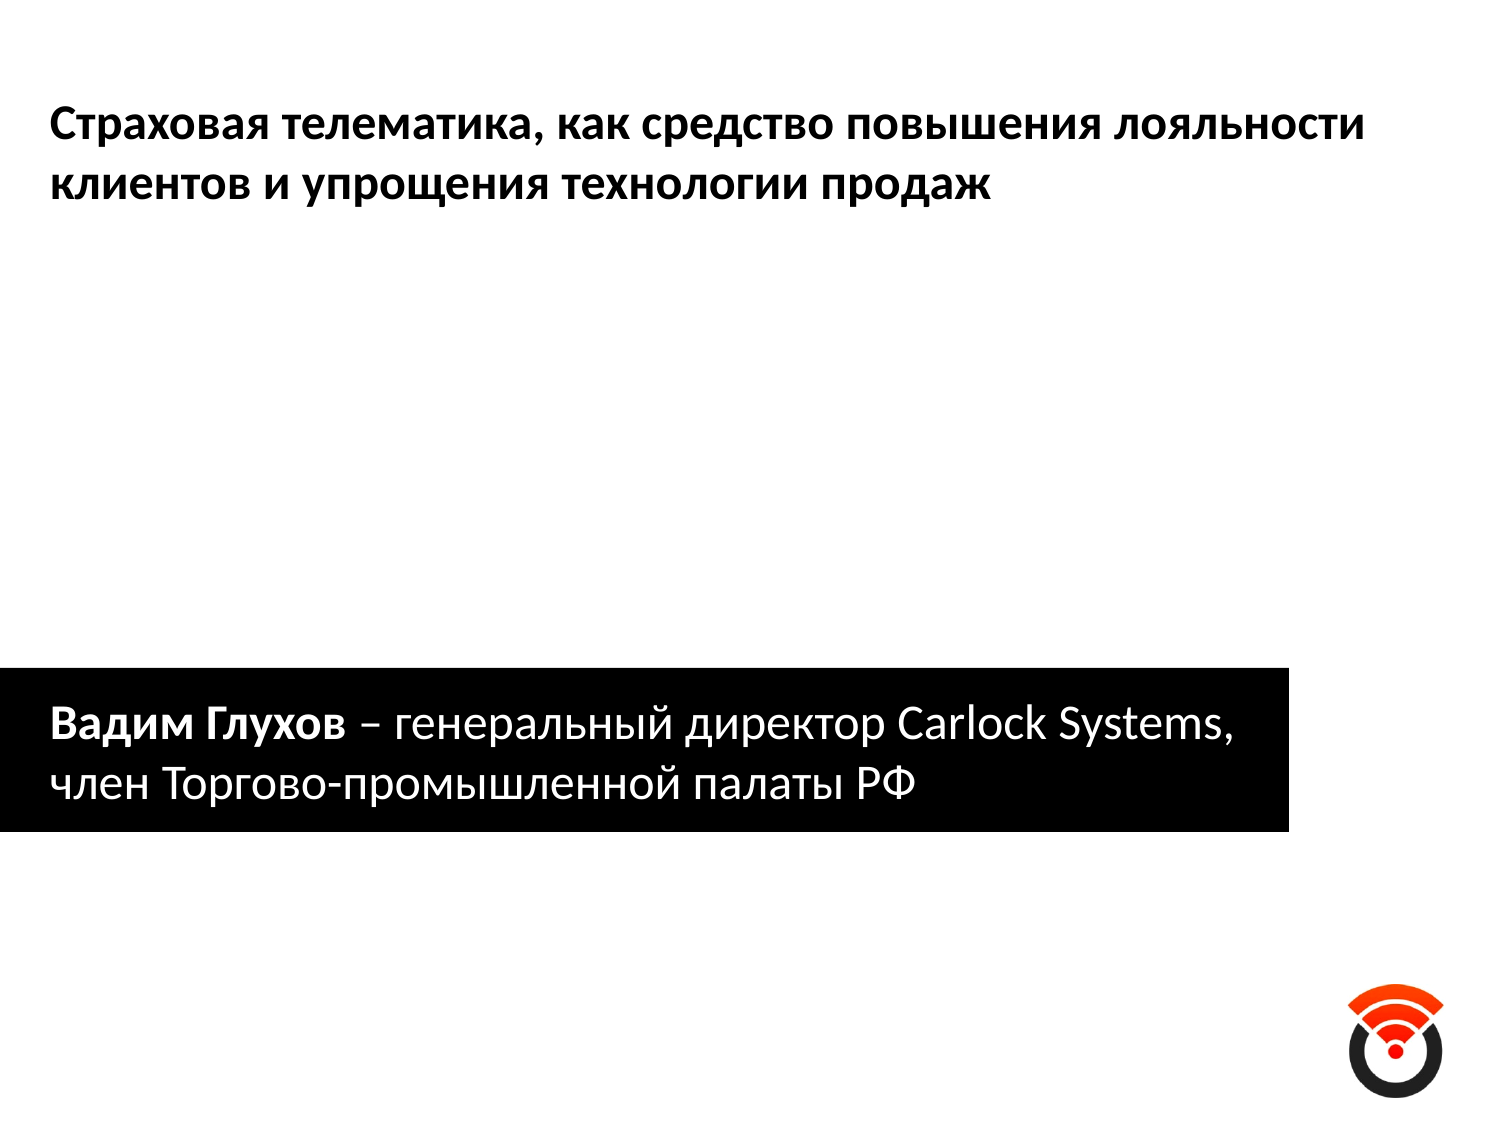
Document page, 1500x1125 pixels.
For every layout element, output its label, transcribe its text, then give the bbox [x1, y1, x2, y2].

picture [1347, 984, 1454, 1099]
text_box [0, 666, 1291, 834]
text_box Страховая телематика, как средство повышения лояльности клиентов и упрощения технологии продаж Вадим Глухов – генеральный директор Carlock Systems, член Торгово-промышленной палаты РФ [35, 81, 1394, 817]
